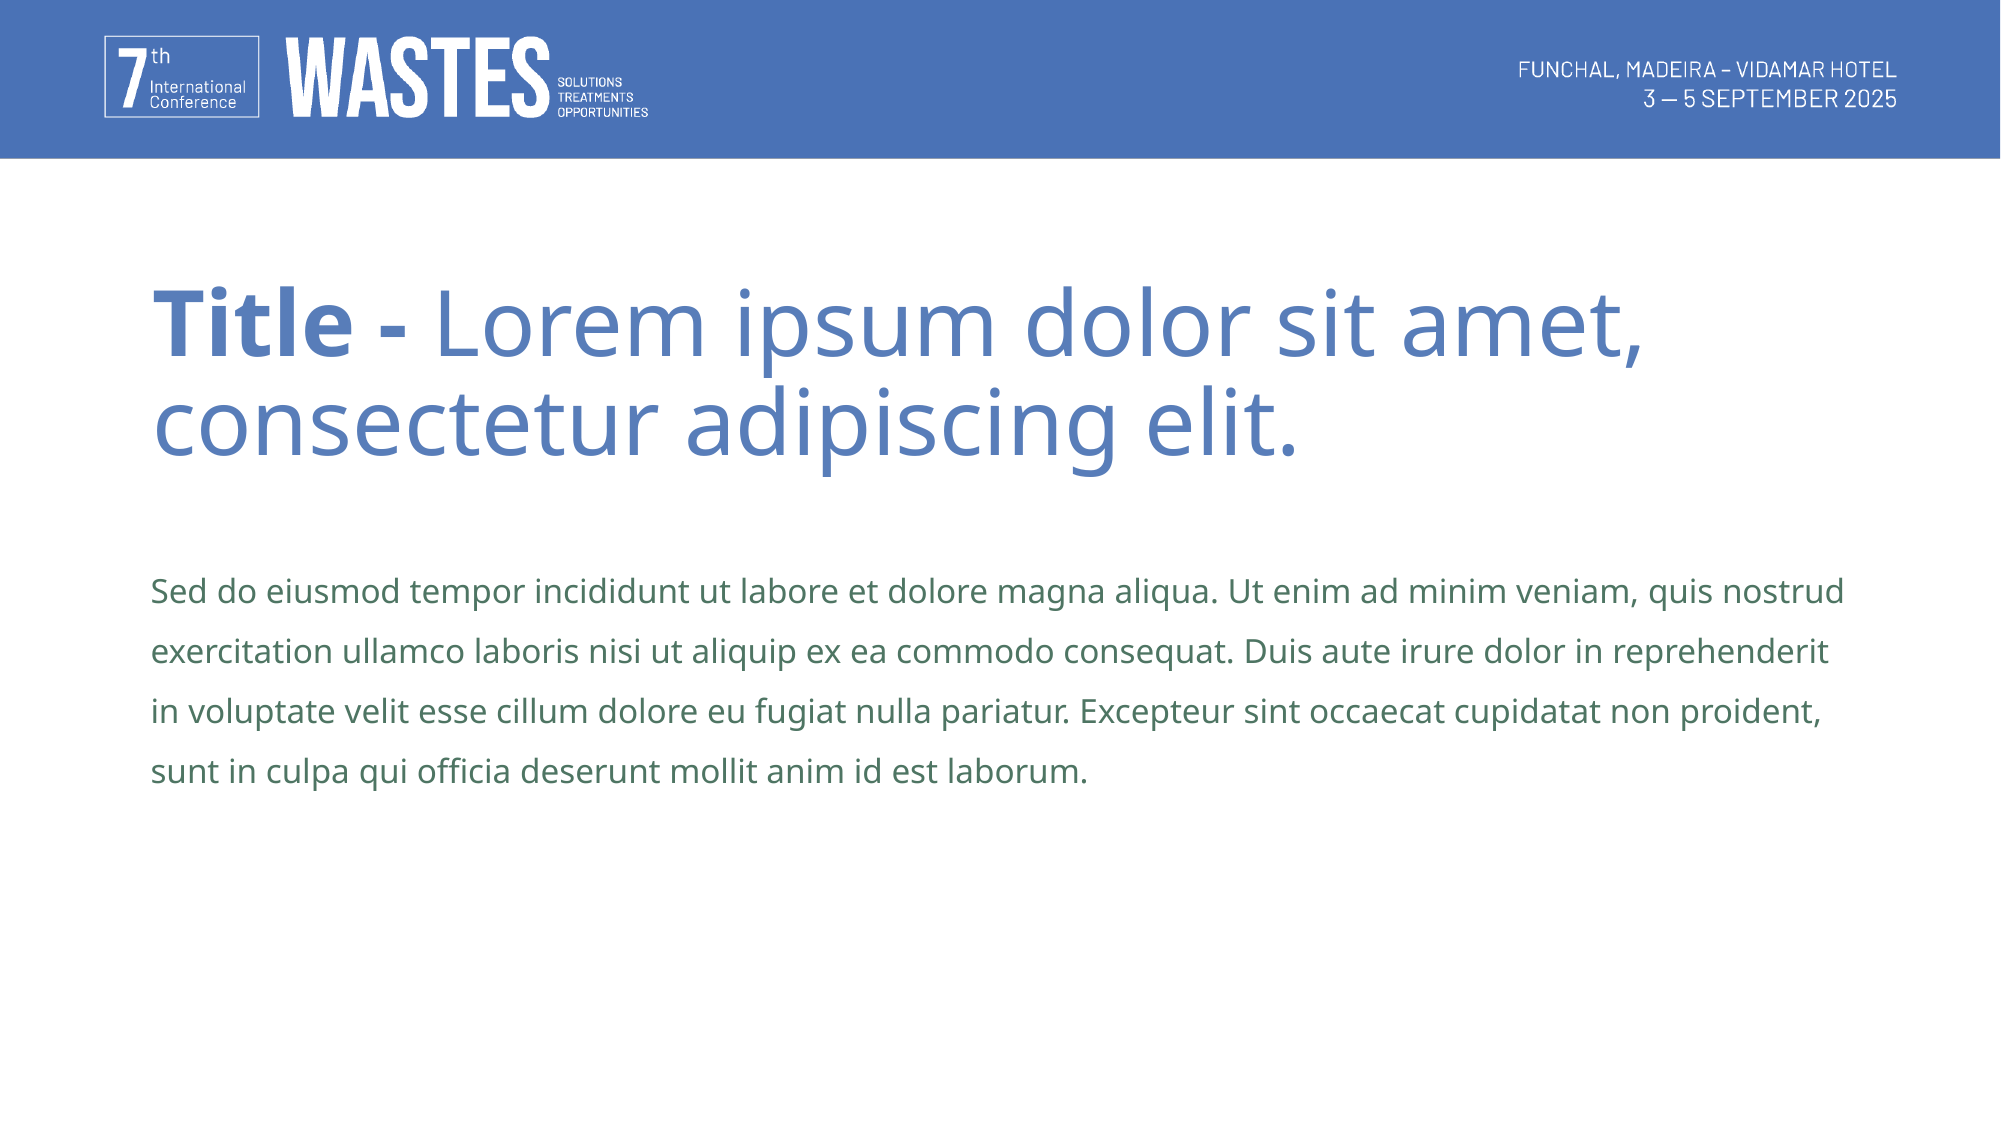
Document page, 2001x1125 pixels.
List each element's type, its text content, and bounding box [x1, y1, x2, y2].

text_box Sed do eiusmod tempor incididunt ut labore et dolore magna aliqua. Ut enim ad minim veniam, quis nostrud exercitation ullamco laboris nisi ut aliquip ex ea commodo consequat. Duis aute irure dolor in reprehenderit in voluptate velit esse cillum dolore eu fugiat nulla pariatur. Excepteur sint occaecat cupidatat non proident, sunt in culpa qui officia deserunt mollit anim id est laborum. [137, 543, 1863, 797]
picture [0, 0, 2001, 1125]
title Title - Lorem ipsum dolor sit amet, consectetur adipiscing elit. [137, 302, 1784, 450]
